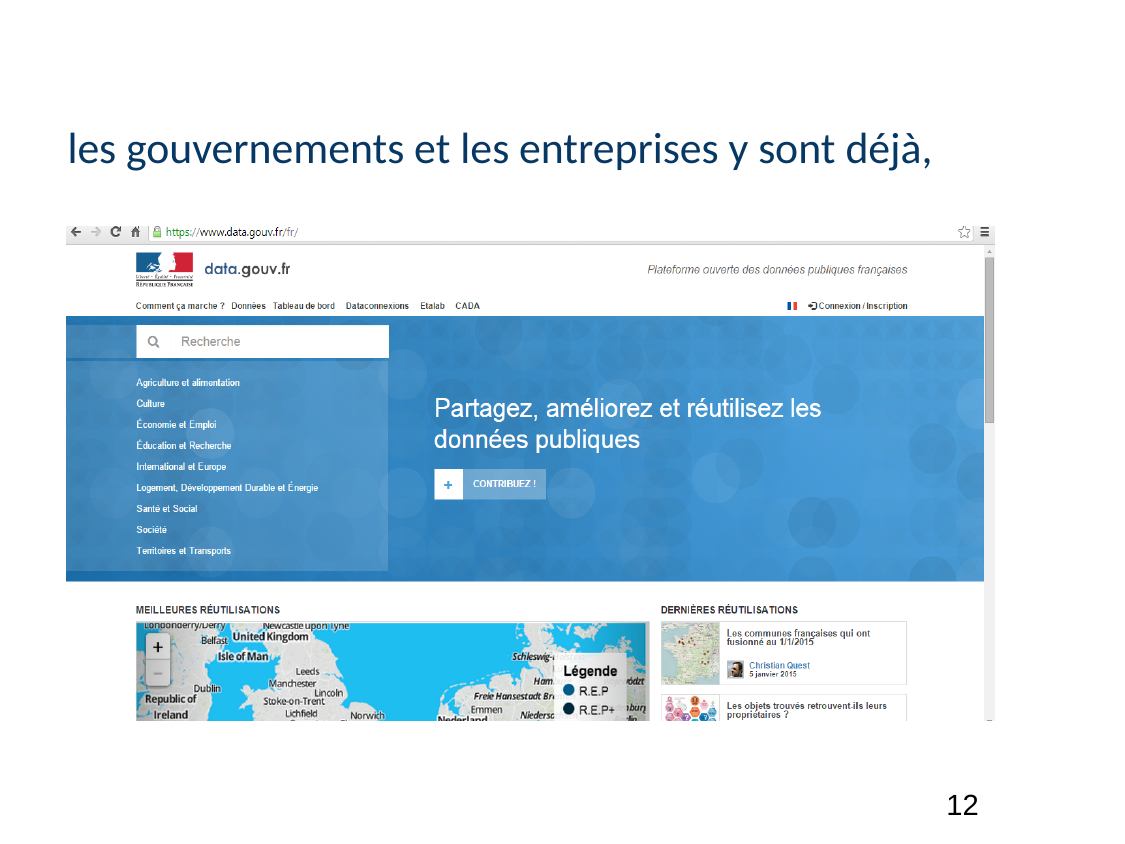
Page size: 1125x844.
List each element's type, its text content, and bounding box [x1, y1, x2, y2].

slide_number 12 [931, 771, 999, 836]
list les gouvernements et les entreprises y sont déjà, [56, 108, 1069, 568]
picture [66, 226, 995, 721]
